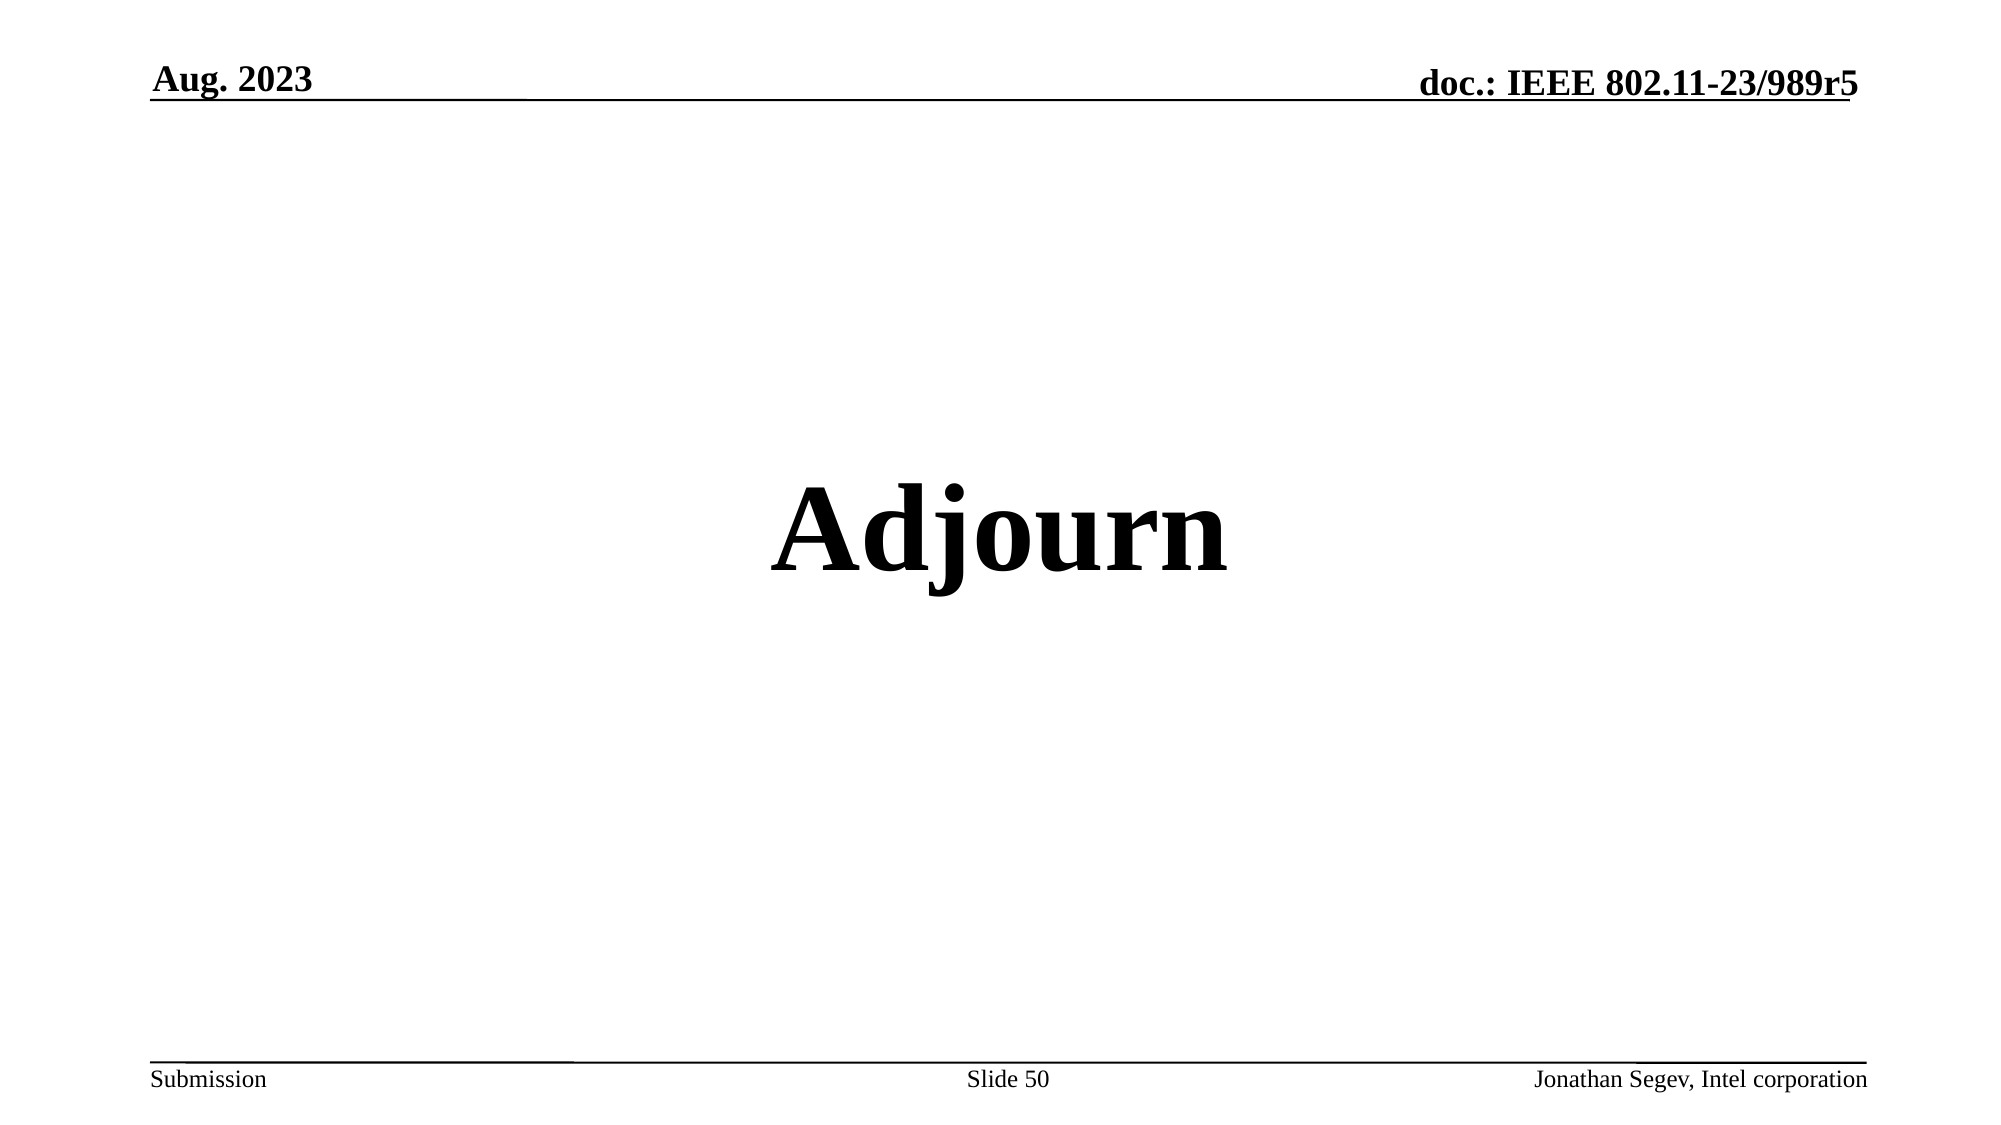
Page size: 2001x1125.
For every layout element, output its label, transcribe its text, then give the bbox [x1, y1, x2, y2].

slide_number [152, 54, 563, 100]
footer Jonathan Segev, Intel corporation [1171, 1061, 1869, 1093]
list Adjourn [149, 324, 1850, 1000]
slide_number Slide 50 [950, 1061, 1067, 1123]
